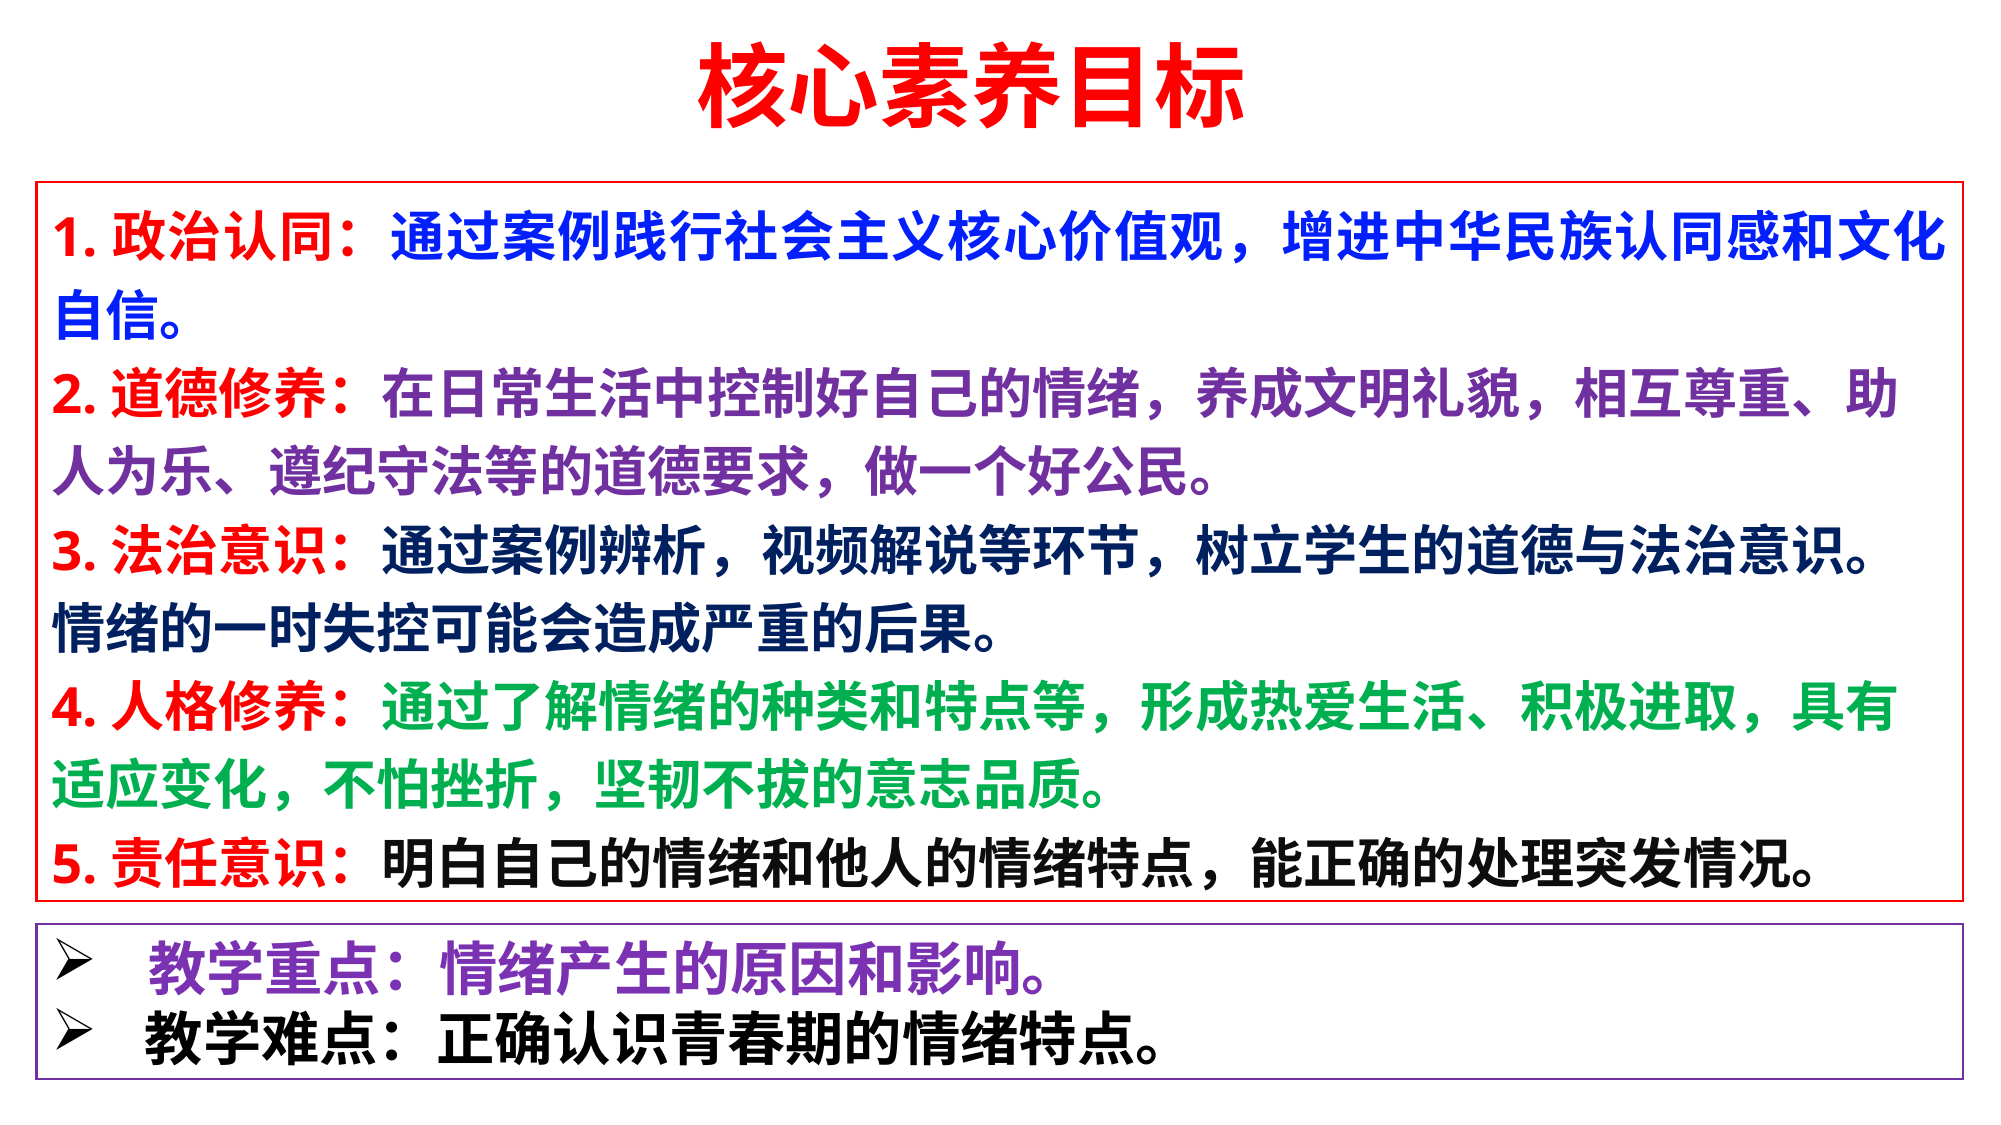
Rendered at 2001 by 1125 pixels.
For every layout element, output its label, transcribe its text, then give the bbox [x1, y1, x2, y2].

text_box 教学重点：情绪产生的原因和影响。 教学难点：正确认识青春期的情绪特点。 [35, 923, 1964, 1080]
text_box 核心素养目标 [681, 21, 1262, 146]
text_box 1.政治认同：通过案例践行社会主义核心价值观，增进中华民族认同感和文化自信。 2.道德修养：在日常生活中控制好自己的情绪，养成文明礼貌，相互尊重、助人为乐、遵纪守法等的道德要求，做一个好公民。 3.法治意识：通过案例辨析，视频解说等环节，树立学生的道德与法治意识。情绪的一时失控可能会造成严重的后果。 4.人格修养：通过了解情绪的种类和特点等，形成热爱生活、积极进取，具有适应变化，不怕挫折，坚韧不拔的意志品质。 5.责任意识：明白自己的情绪和他人的情绪特点，能正确的处理突发情况。 [35, 181, 1964, 902]
